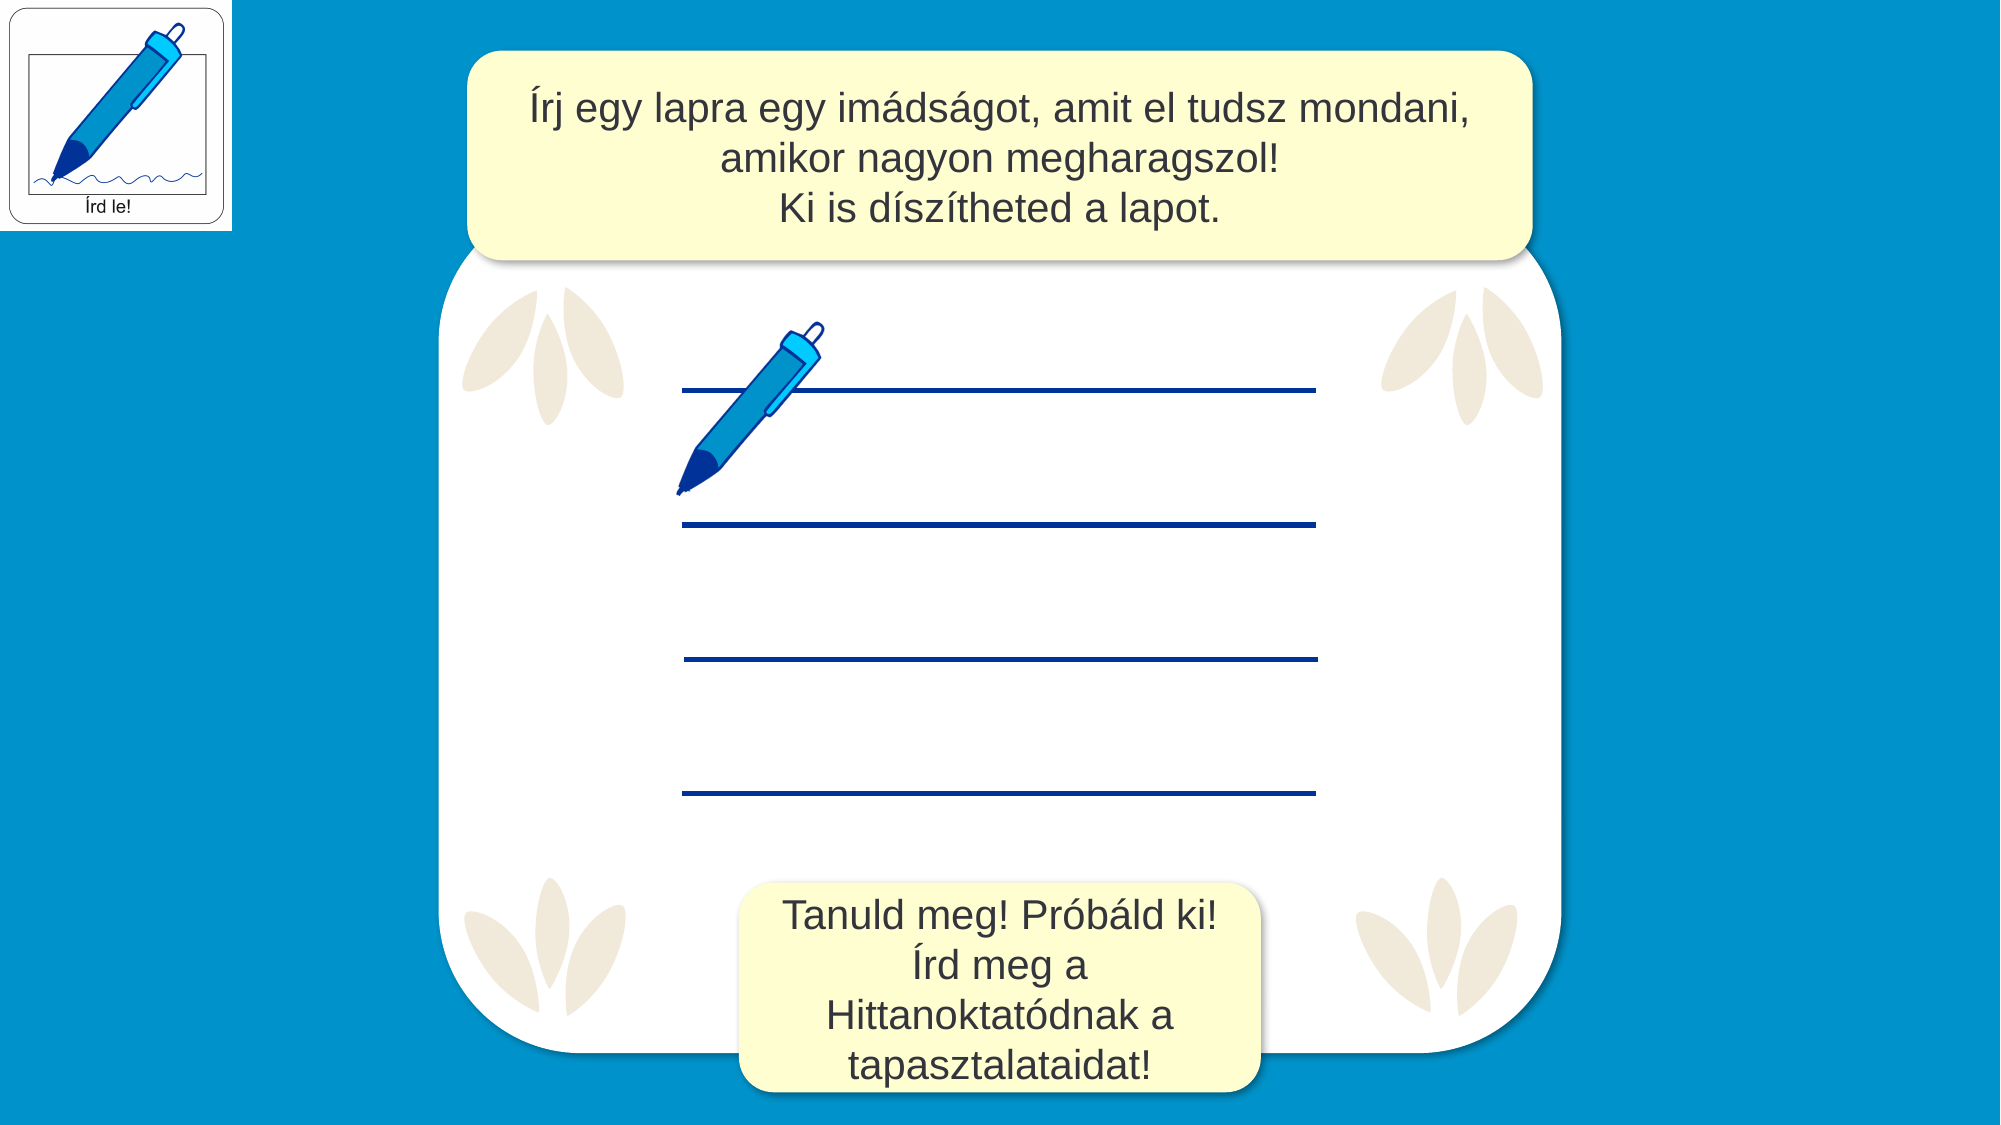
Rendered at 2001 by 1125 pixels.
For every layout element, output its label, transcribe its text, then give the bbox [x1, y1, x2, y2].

text_box Tanuld meg! Próbáld ki! Írd meg a Hittanoktatódnak a tapasztalataidat! [737, 881, 1262, 1094]
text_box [481, 280, 612, 426]
picture [672, 316, 832, 496]
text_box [1375, 877, 1505, 1023]
text_box [437, 250, 1563, 1055]
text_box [1401, 280, 1531, 426]
text_box Írj egy lapra egy imádságot, amit el tudsz mondani, amikor nagyon megharagszol! Ki is díszítheted a lapot. [466, 49, 1534, 262]
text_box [681, 390, 1319, 794]
picture [0, 0, 231, 230]
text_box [483, 877, 614, 1023]
